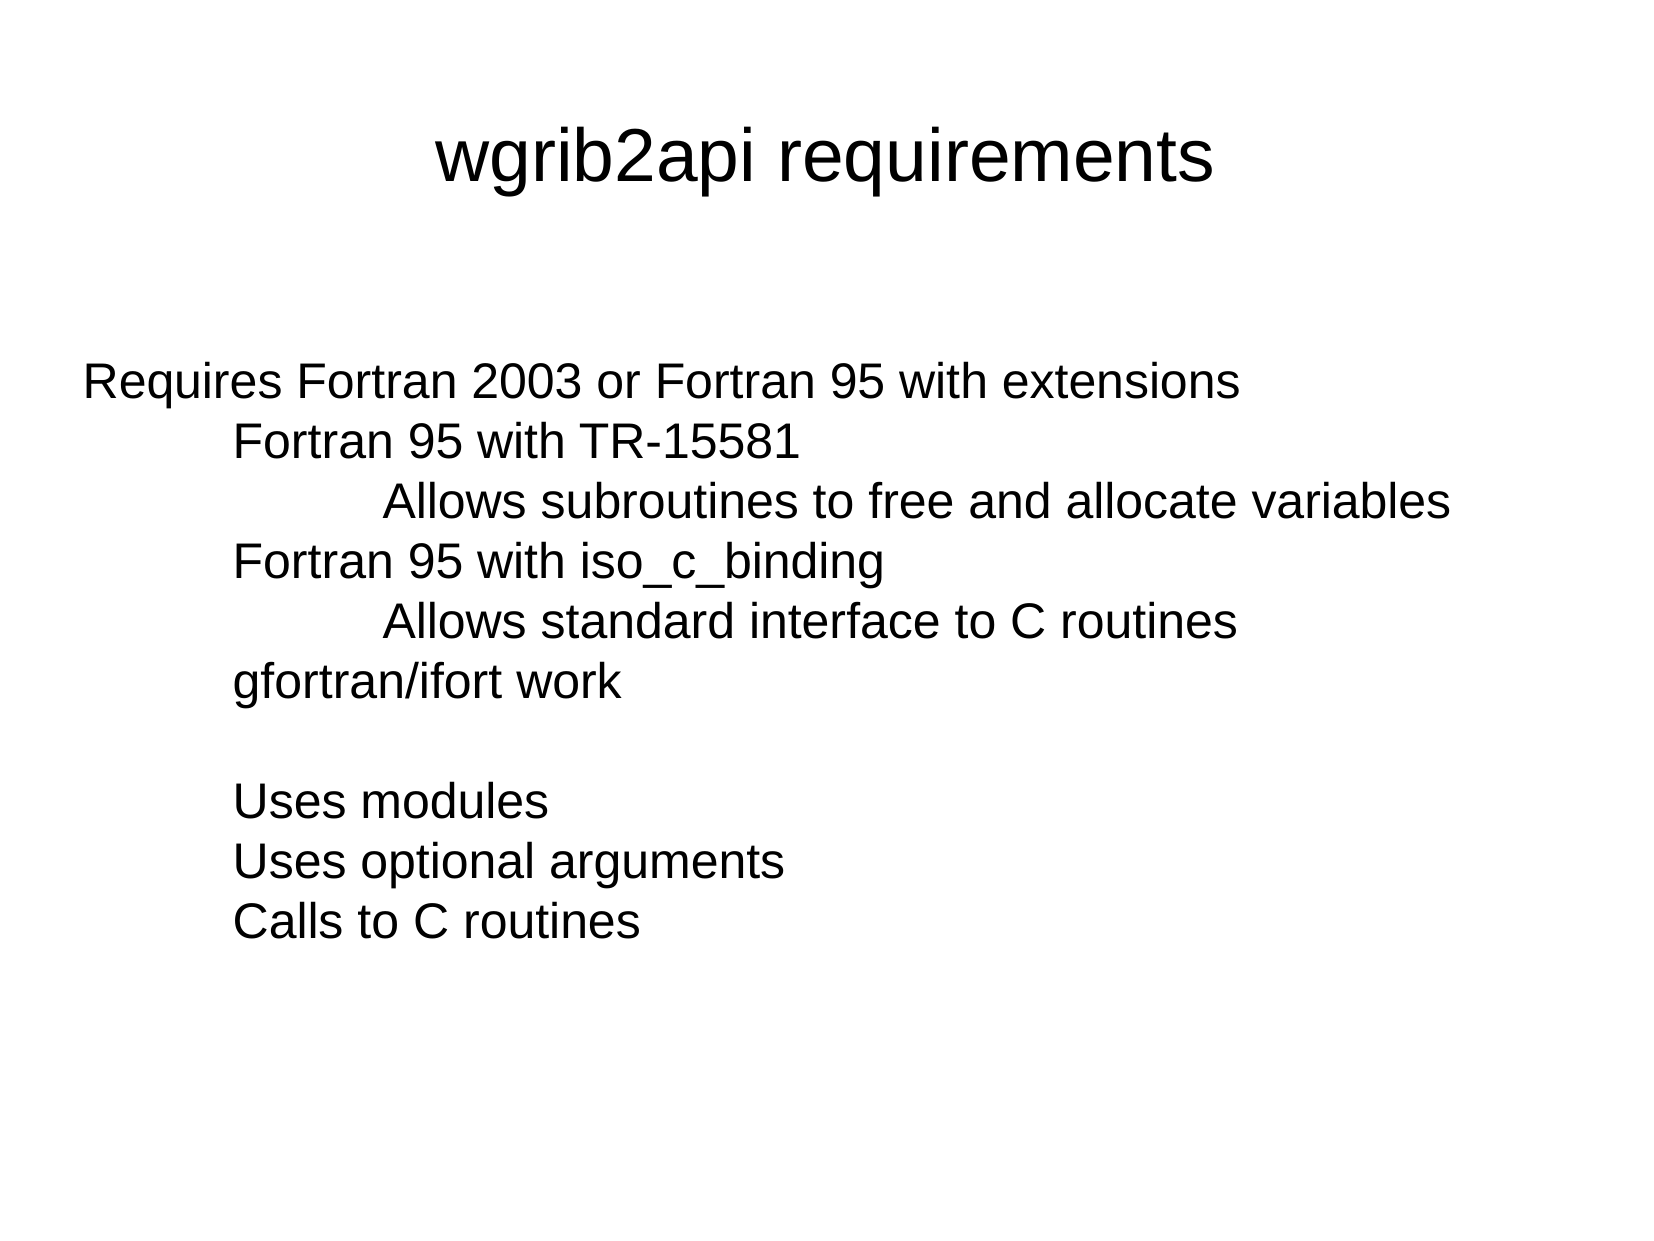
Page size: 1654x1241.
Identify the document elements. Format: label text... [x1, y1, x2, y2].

text_box Requires Fortran 2003 or Fortran 95 with extensions Fortran 95 with TR-15581 Allows subroutines to free and allocate variables Fortran 95 with iso_c_binding Allows standard interface to C routines gfortran/ifort work Uses modules Uses optional arguments Calls to C routines [82, 201, 1568, 1096]
text_box wgrib2api requirements [82, 49, 1568, 201]
